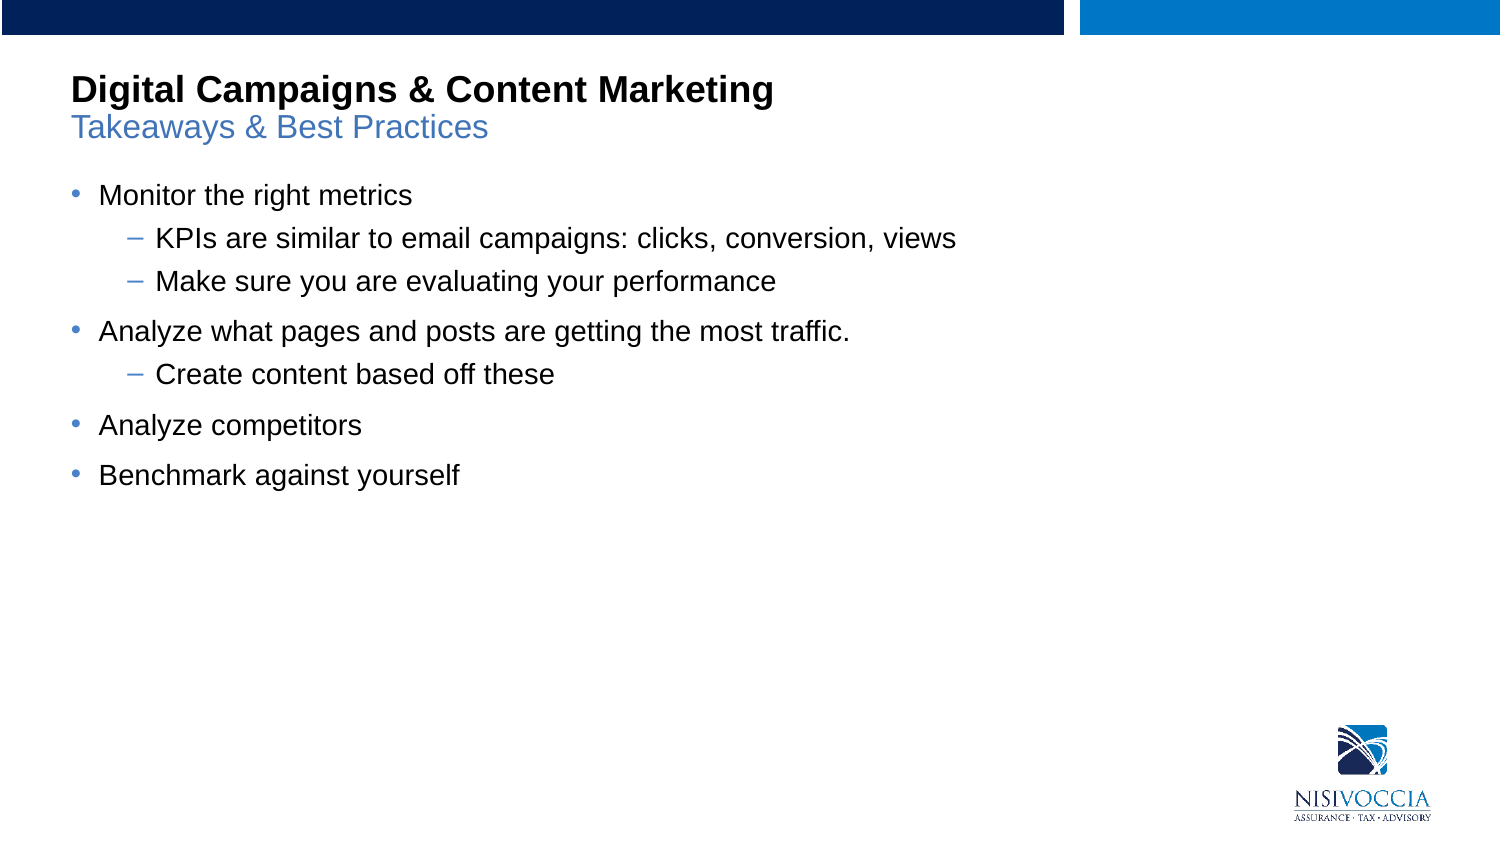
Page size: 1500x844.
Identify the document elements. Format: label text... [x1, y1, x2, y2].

list Monitor the right metrics KPIs are similar to email campaigns: clicks, conversion, views Make sure you are evaluating your performance Analyze what pages and posts are getting the most traffic. Create content based off these Analyze competitors Benchmark against yourself [70, 175, 1431, 708]
picture [1294, 725, 1431, 821]
title Digital Campaigns & Content Marketing Takeaways & Best Practices [70, 69, 1431, 175]
